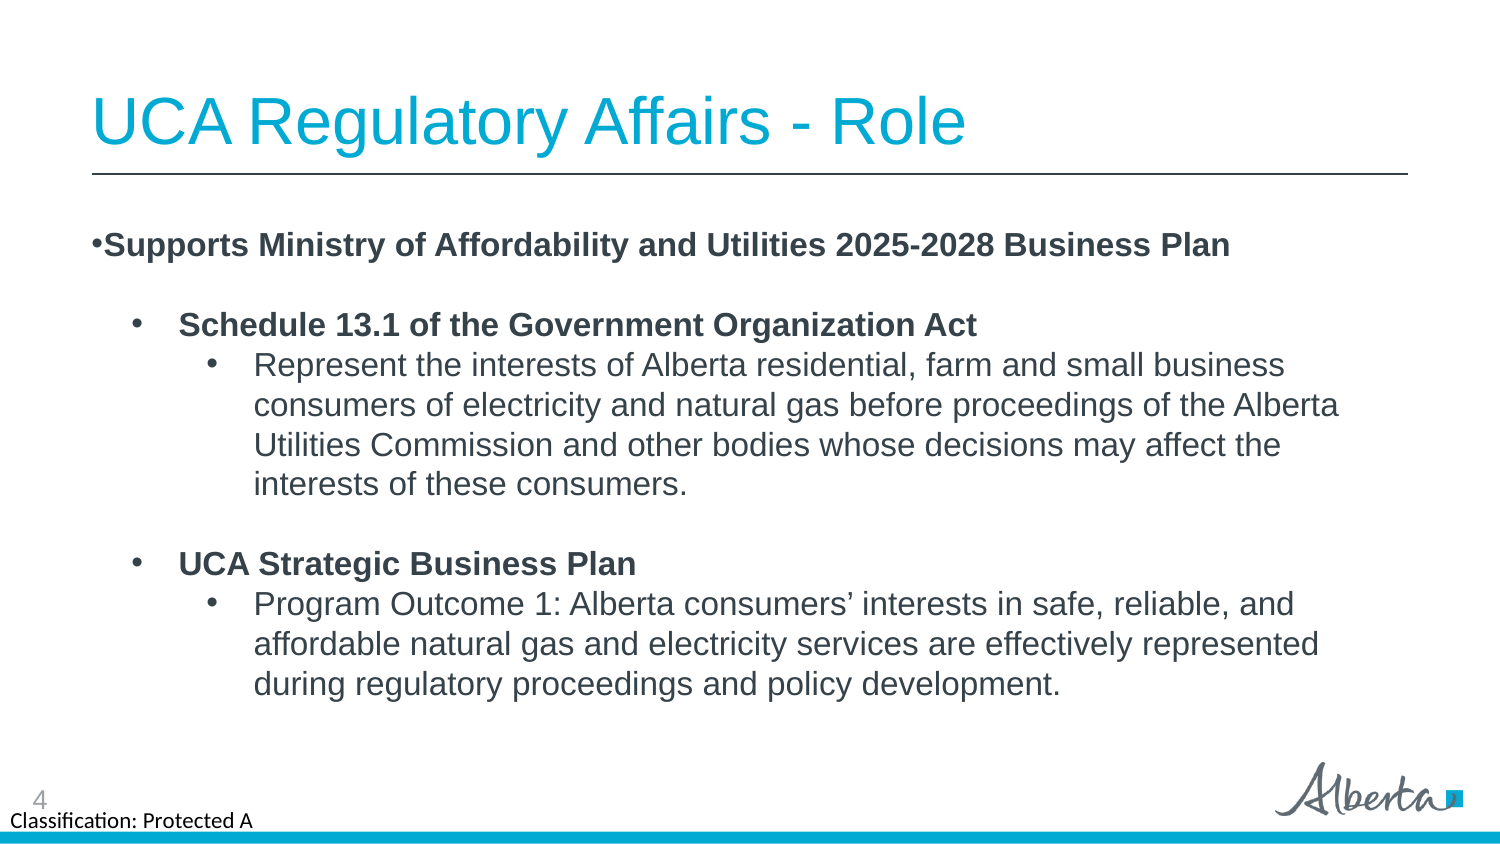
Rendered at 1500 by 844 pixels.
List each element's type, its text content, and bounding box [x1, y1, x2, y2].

text_box Supports Ministry of Affordability and Utilities 2025-2028 Business Plan Schedule 13.1 of the Government Organization Act Represent the interests of Alberta residential, farm and small business consumers of electricity and natural gas before proceedings of the Alberta Utilities Commission and other bodies whose decisions may affect the interests of these consumers. UCA Strategic Business Plan Program Outcome 1: Alberta consumers’ interests in safe, reliable, and affordable natural gas and electricity services are effectively represented during regulatory proceedings and policy development. [76, 215, 1425, 710]
picture [1275, 762, 1463, 816]
title UCA Regulatory Affairs - Role [76, 72, 1425, 166]
text_box [98, 710, 480, 823]
slide_number 4 [17, 776, 98, 822]
